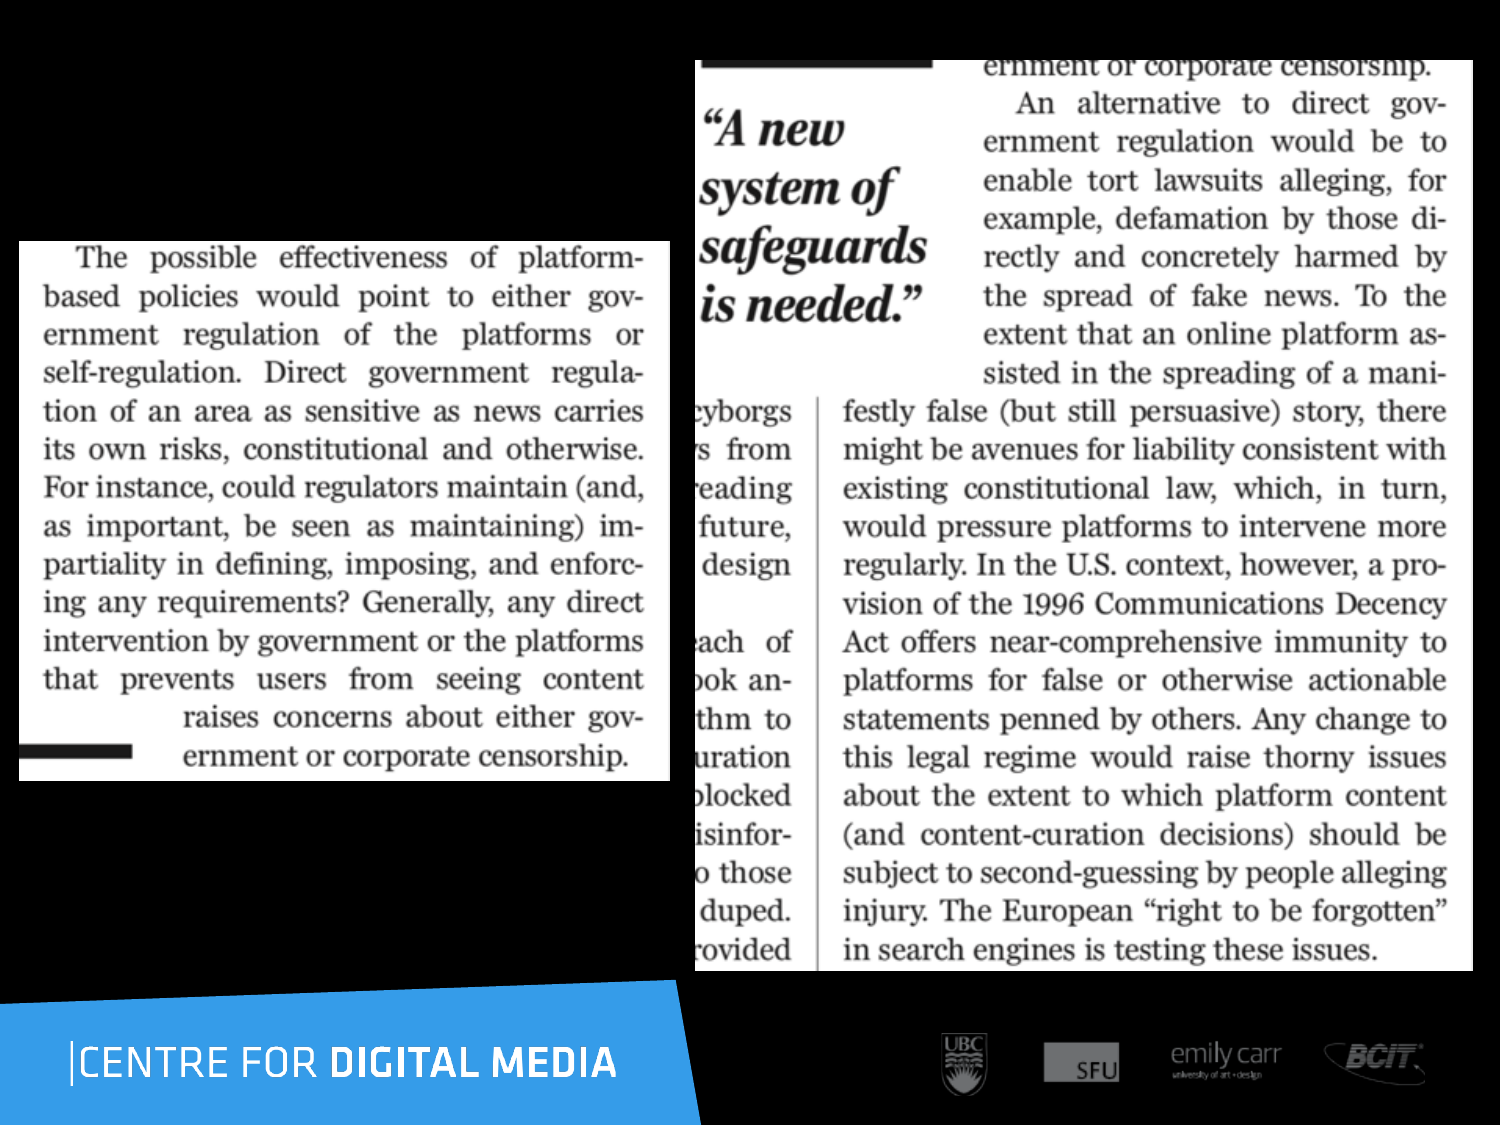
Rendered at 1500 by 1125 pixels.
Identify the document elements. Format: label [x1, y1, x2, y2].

picture [19, 241, 670, 781]
picture [695, 59, 1473, 971]
